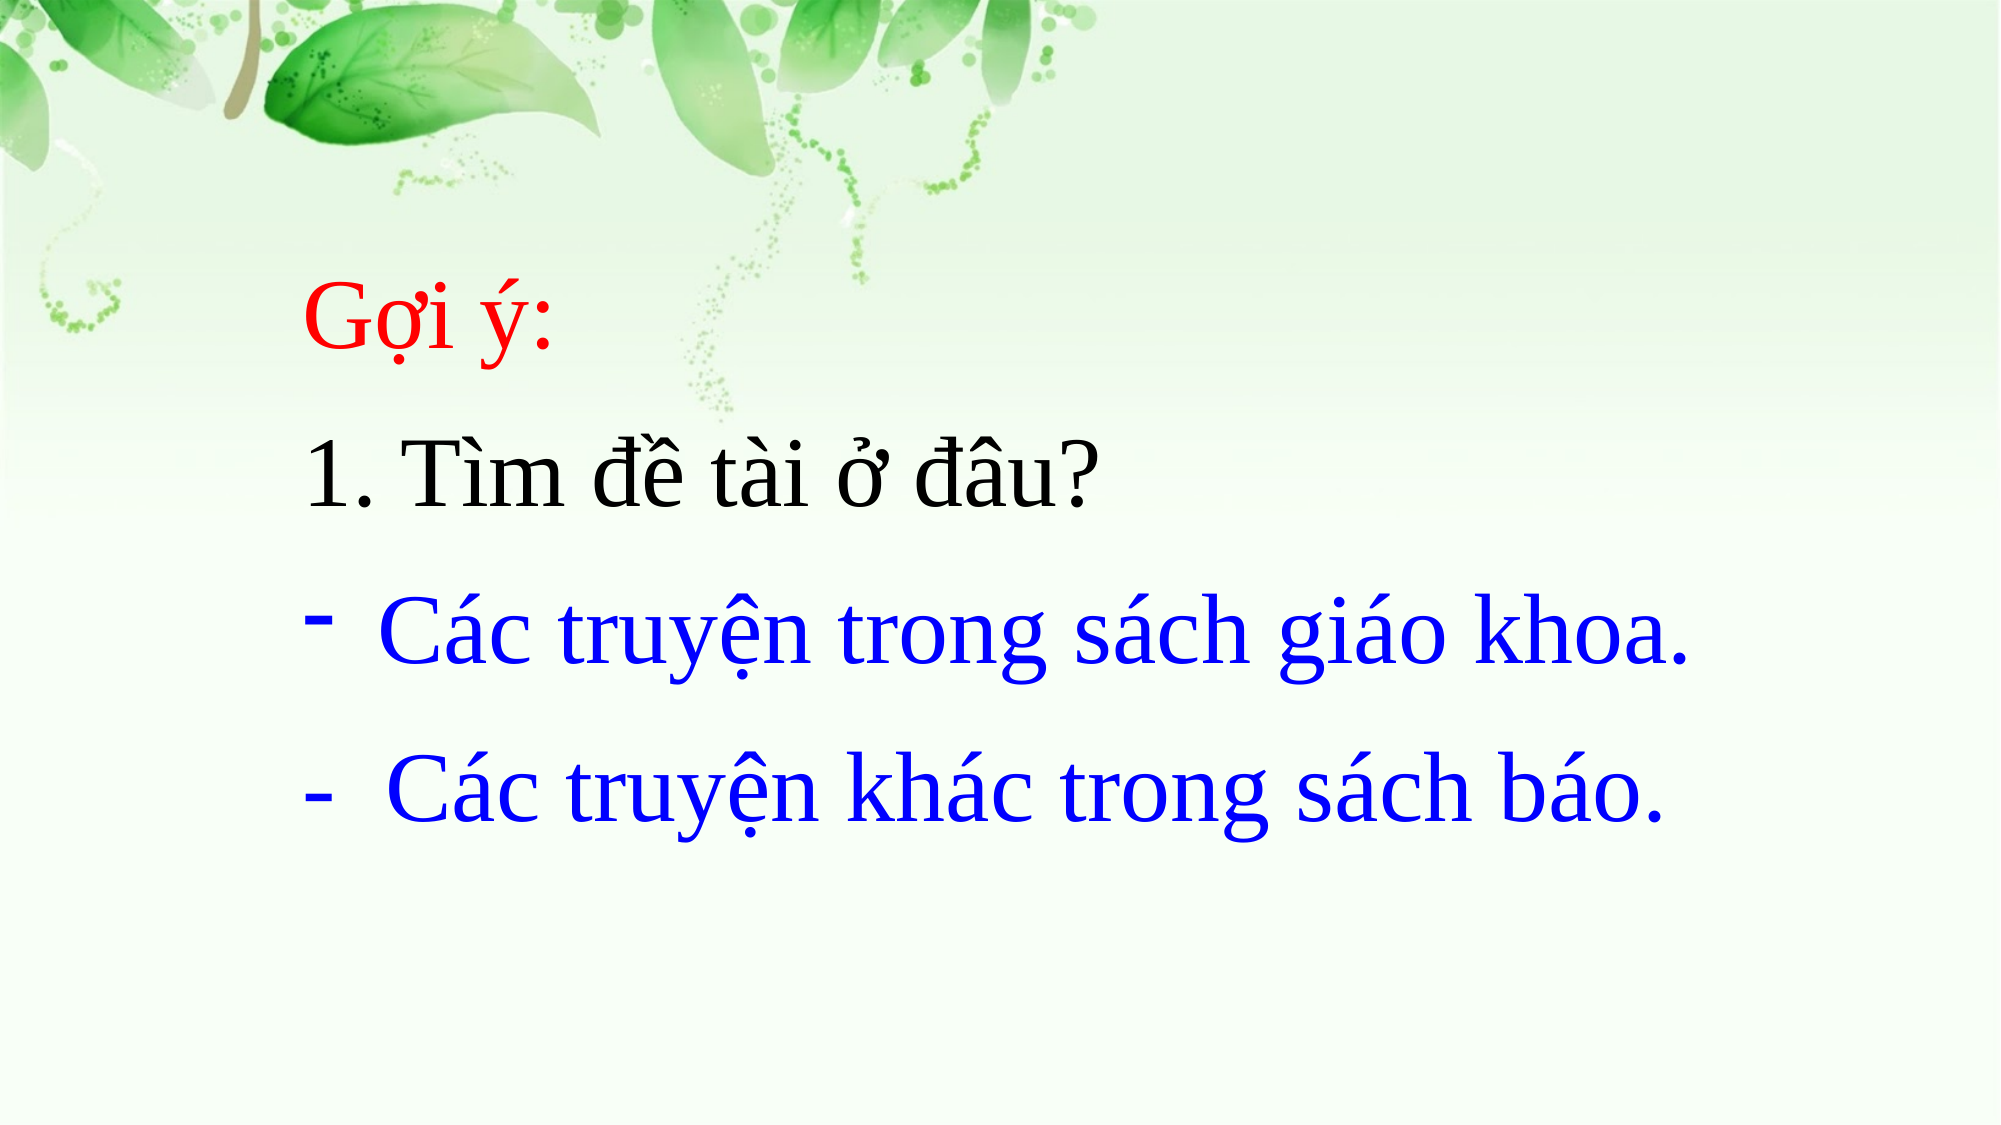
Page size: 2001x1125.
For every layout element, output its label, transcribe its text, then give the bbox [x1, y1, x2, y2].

picture [0, 0, 2001, 1125]
text_box Gợi ý: 1. Tìm đề tài ở đâu? Các truyện trong sách giáo khoa. - Các truyện khác trong sách báo. [287, 254, 1725, 851]
